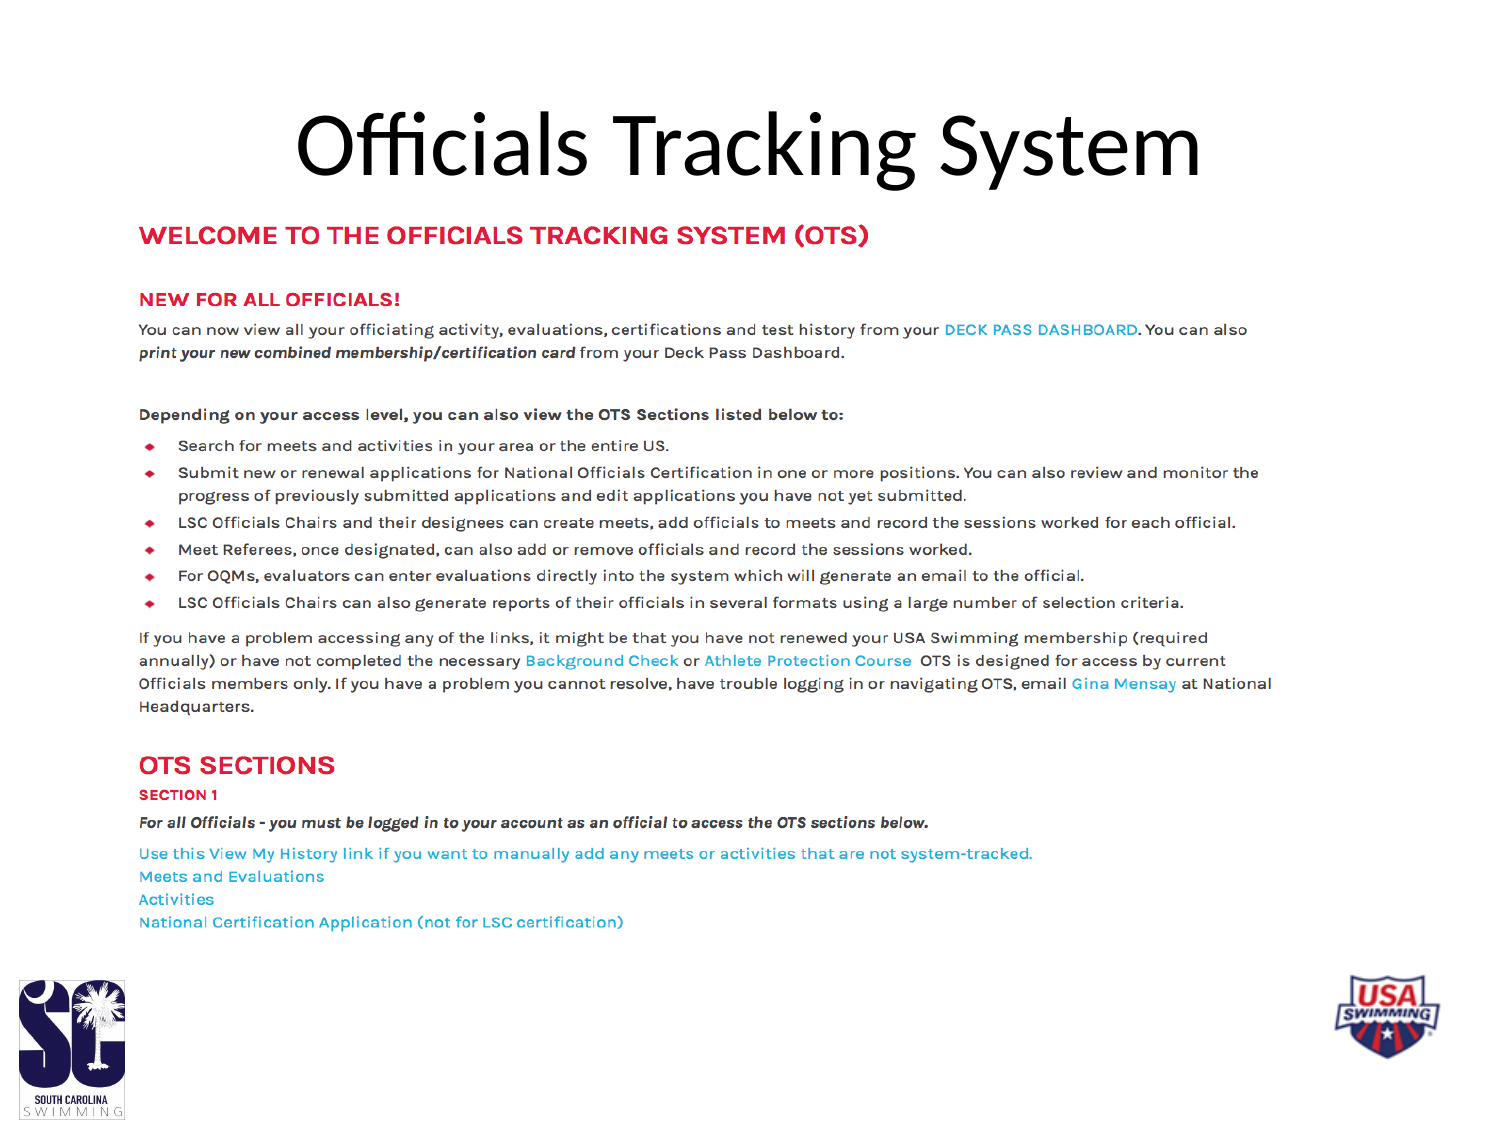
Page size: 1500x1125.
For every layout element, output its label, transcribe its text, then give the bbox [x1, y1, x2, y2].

title Officials Tracking System [75, 45, 1425, 233]
picture [1333, 963, 1442, 1070]
picture [19, 980, 125, 1121]
picture [124, 212, 1288, 951]
